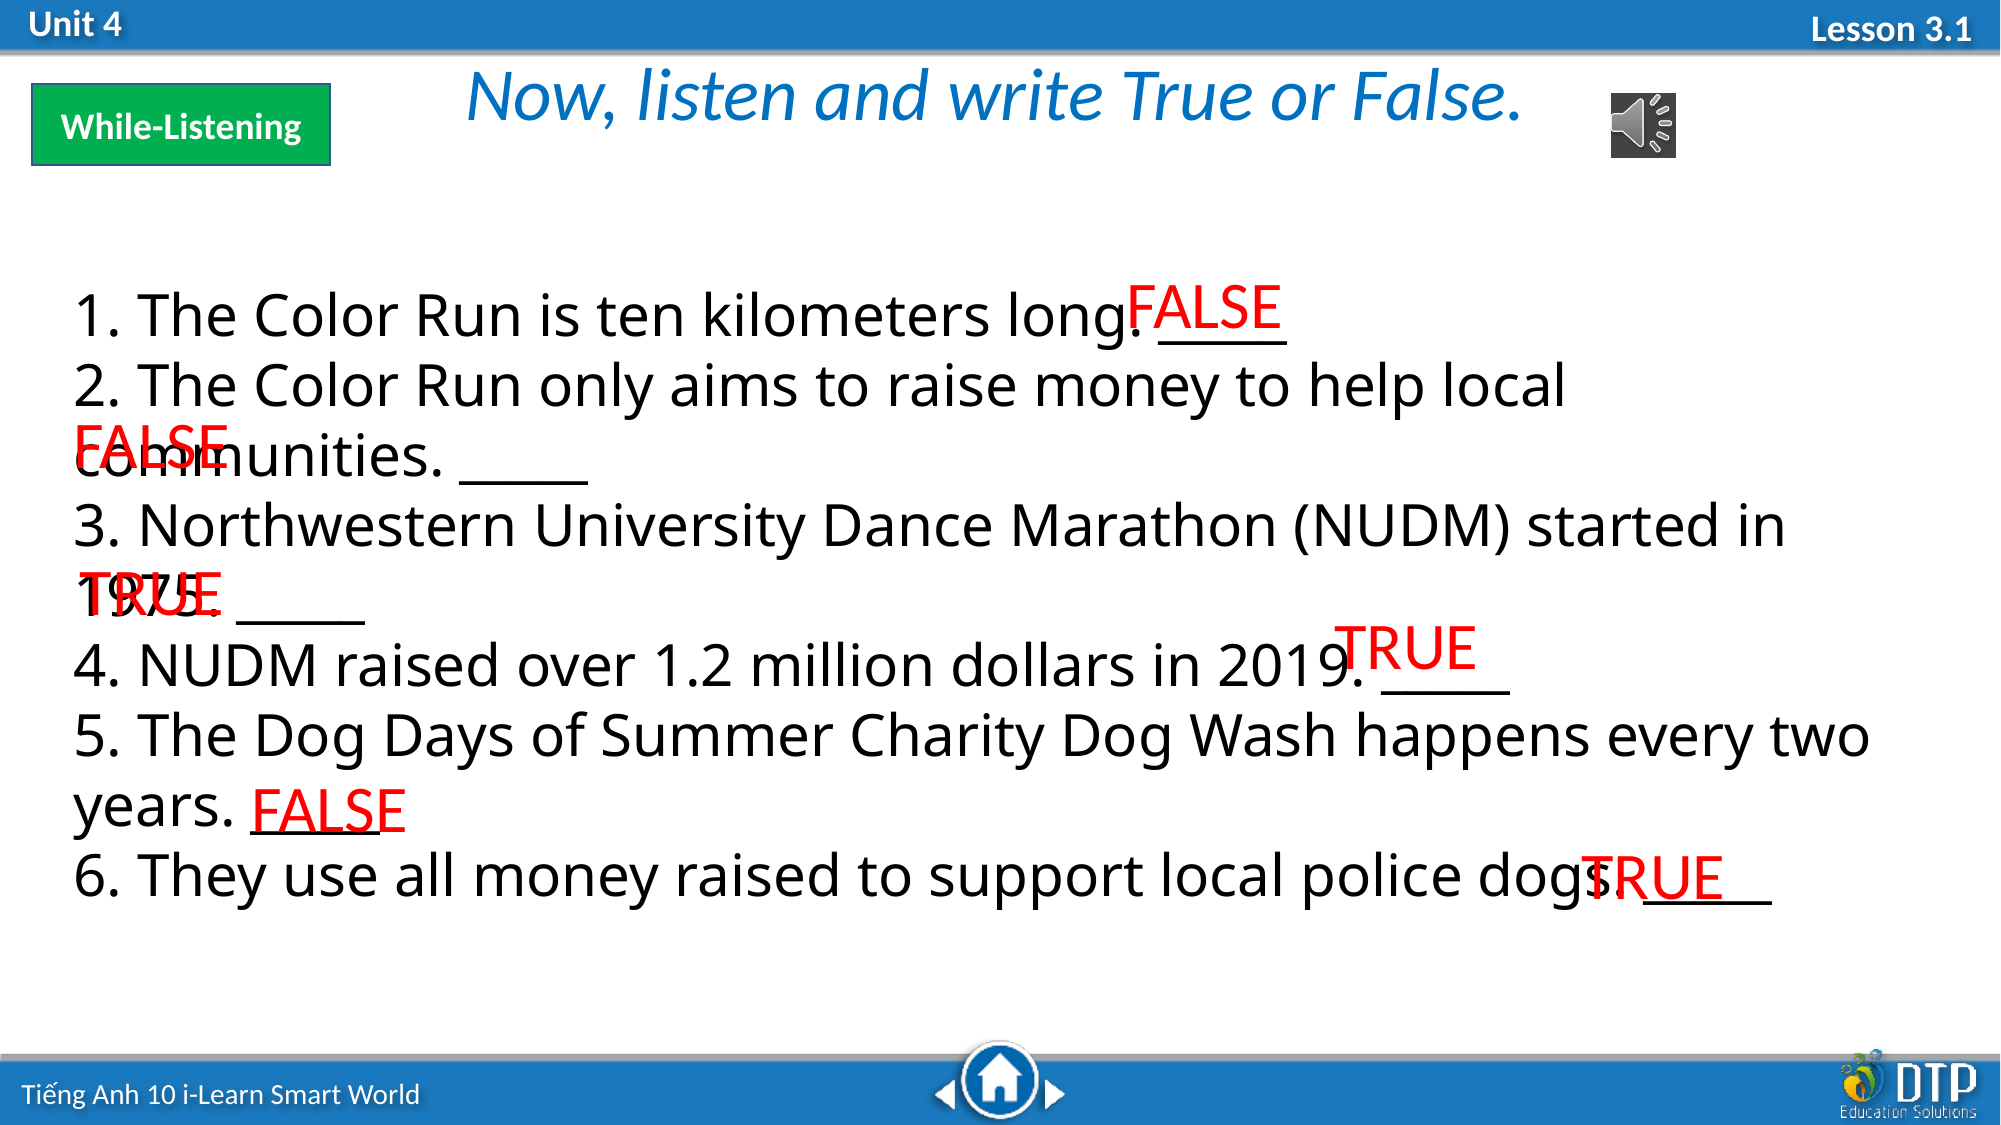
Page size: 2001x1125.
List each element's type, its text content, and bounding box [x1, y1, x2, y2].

text_box FALSE [236, 758, 507, 853]
text_box Now, listen and write True or False. [450, 38, 1590, 143]
text_box TRUE [1319, 596, 1590, 691]
text_box While-Listening [31, 83, 331, 166]
text_box 1. The Color Run is ten kilometers long. _____ 2. The Color Run only aims to raise money to help local communities. _____ 3. Northwestern University Dance Marathon (NUDM) started in 1975. _____ 4. NUDM raised over 1.2 million dollars in 2019. _____ 5. The Dog Days of Summer Charity Dog Wash happens every two years. _____ 6. They use all money raised to support local police dogs. _____ [58, 270, 1905, 916]
text_box FALSE [1111, 254, 1382, 350]
text_box TRUE [1566, 825, 1837, 921]
text_box FALSE [58, 394, 329, 490]
picture [0, 0, 2001, 1125]
text_box TRUE [64, 541, 335, 637]
